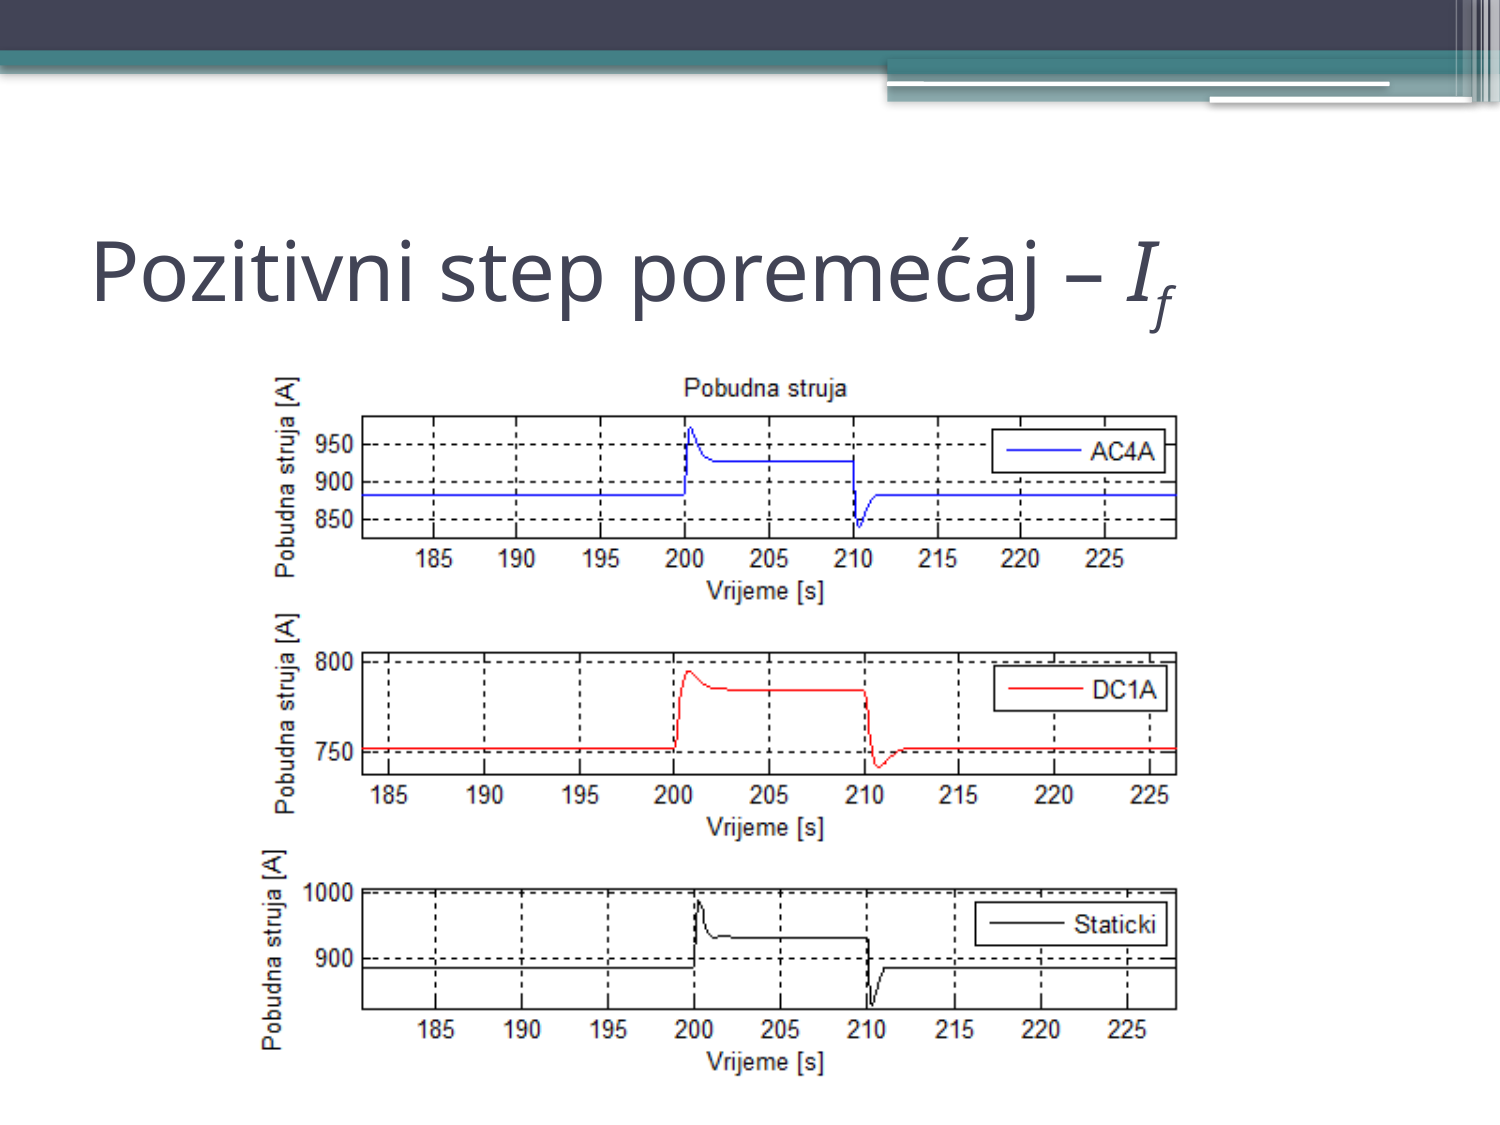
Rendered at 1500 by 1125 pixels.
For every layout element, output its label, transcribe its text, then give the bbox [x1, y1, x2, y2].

title Pozitivni step poremećaj – If [75, 187, 1425, 363]
picture [224, 337, 1276, 1125]
